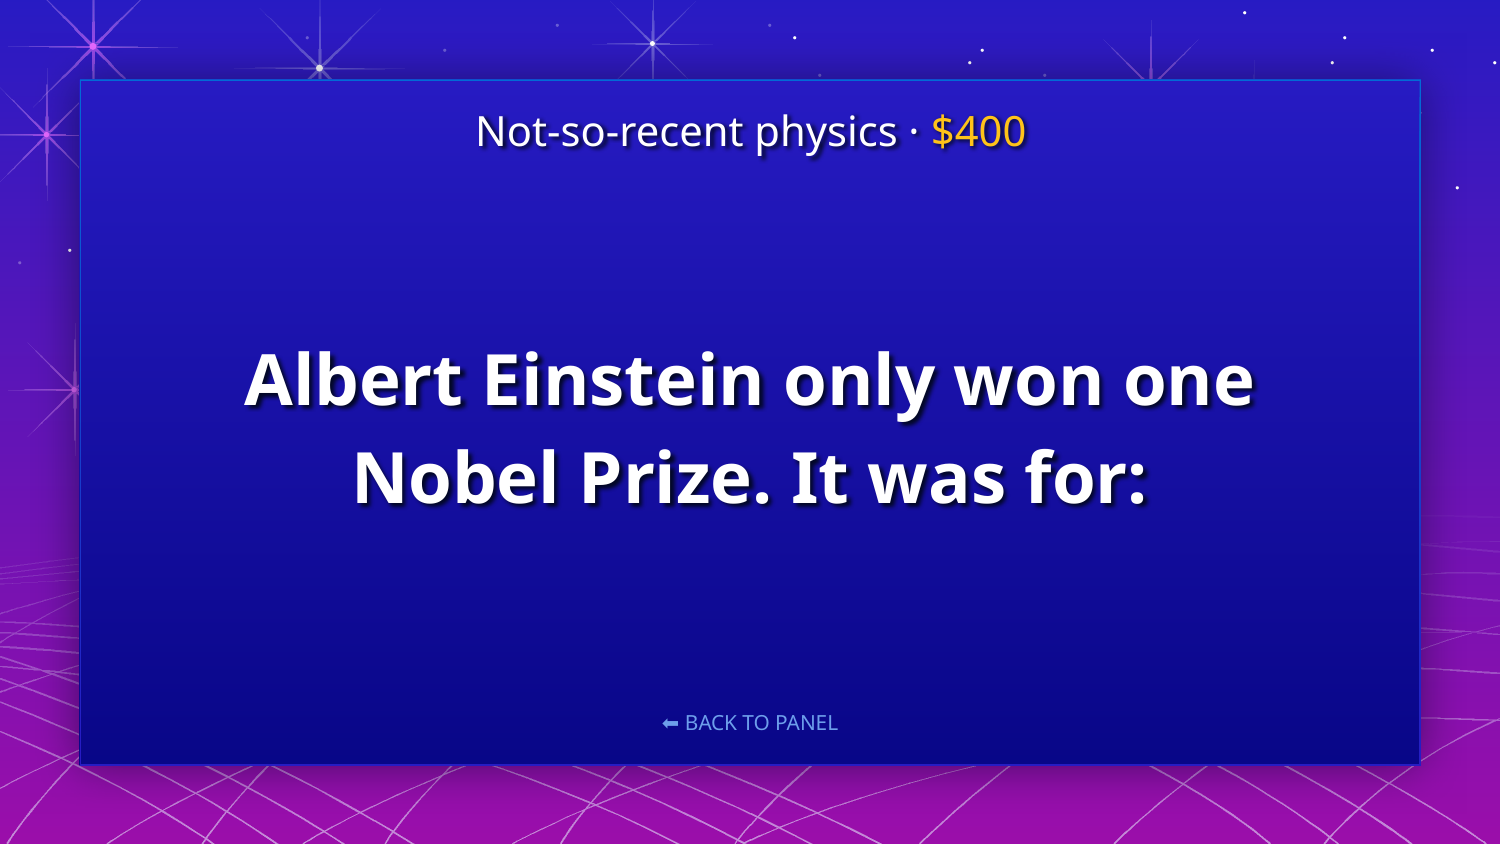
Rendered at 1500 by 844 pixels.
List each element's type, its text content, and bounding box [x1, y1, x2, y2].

title Albert Einstein only won one Nobel Prize. It was for: [169, 158, 1331, 682]
subtitle Not-so-recent physics · $400 [170, 105, 1332, 178]
